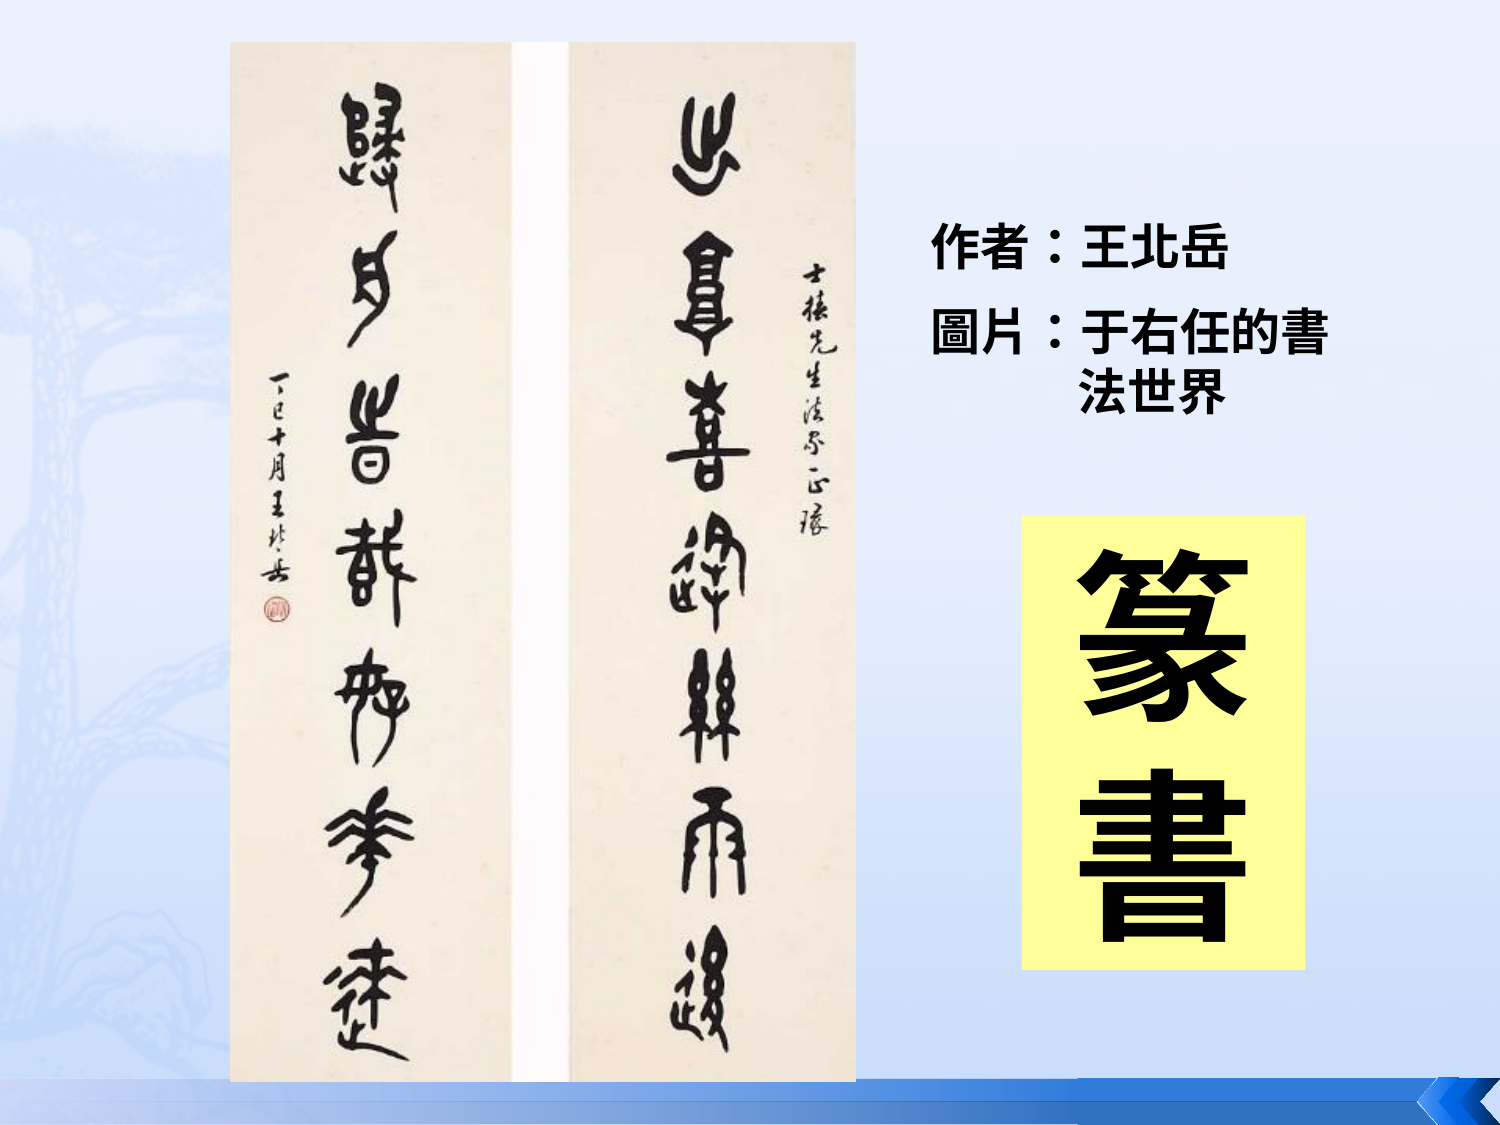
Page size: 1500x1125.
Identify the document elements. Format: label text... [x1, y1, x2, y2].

picture [229, 42, 856, 1083]
text_box 篆書 [1021, 515, 1306, 970]
text_box 作者：王北岳 圖片：于右任的書法世界 [915, 208, 1376, 428]
